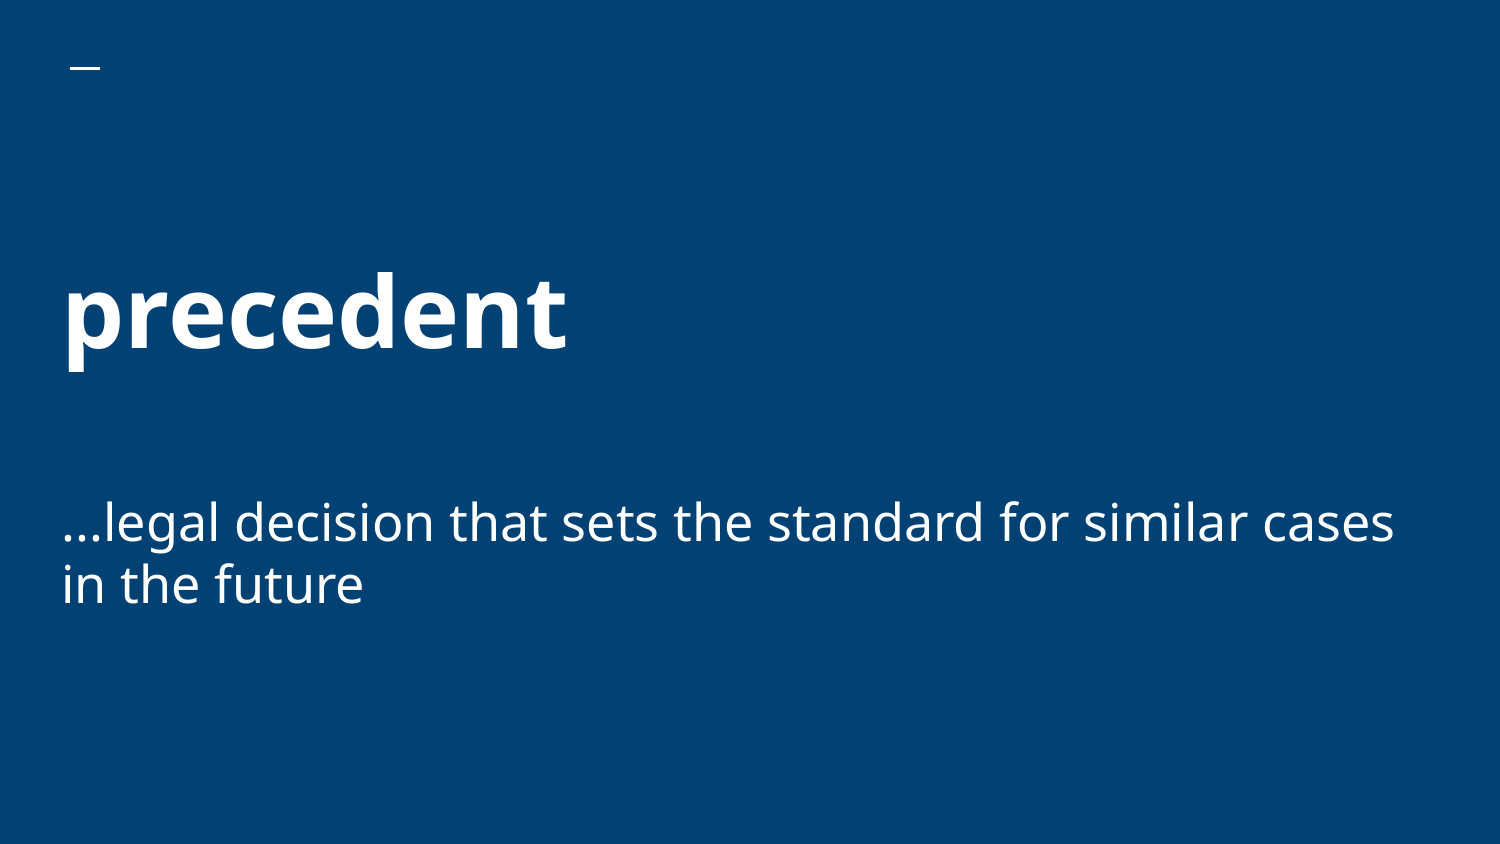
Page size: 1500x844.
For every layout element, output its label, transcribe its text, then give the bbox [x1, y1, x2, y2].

title precedent ...legal decision that sets the standard for similar cases in the future [46, 116, 1422, 746]
